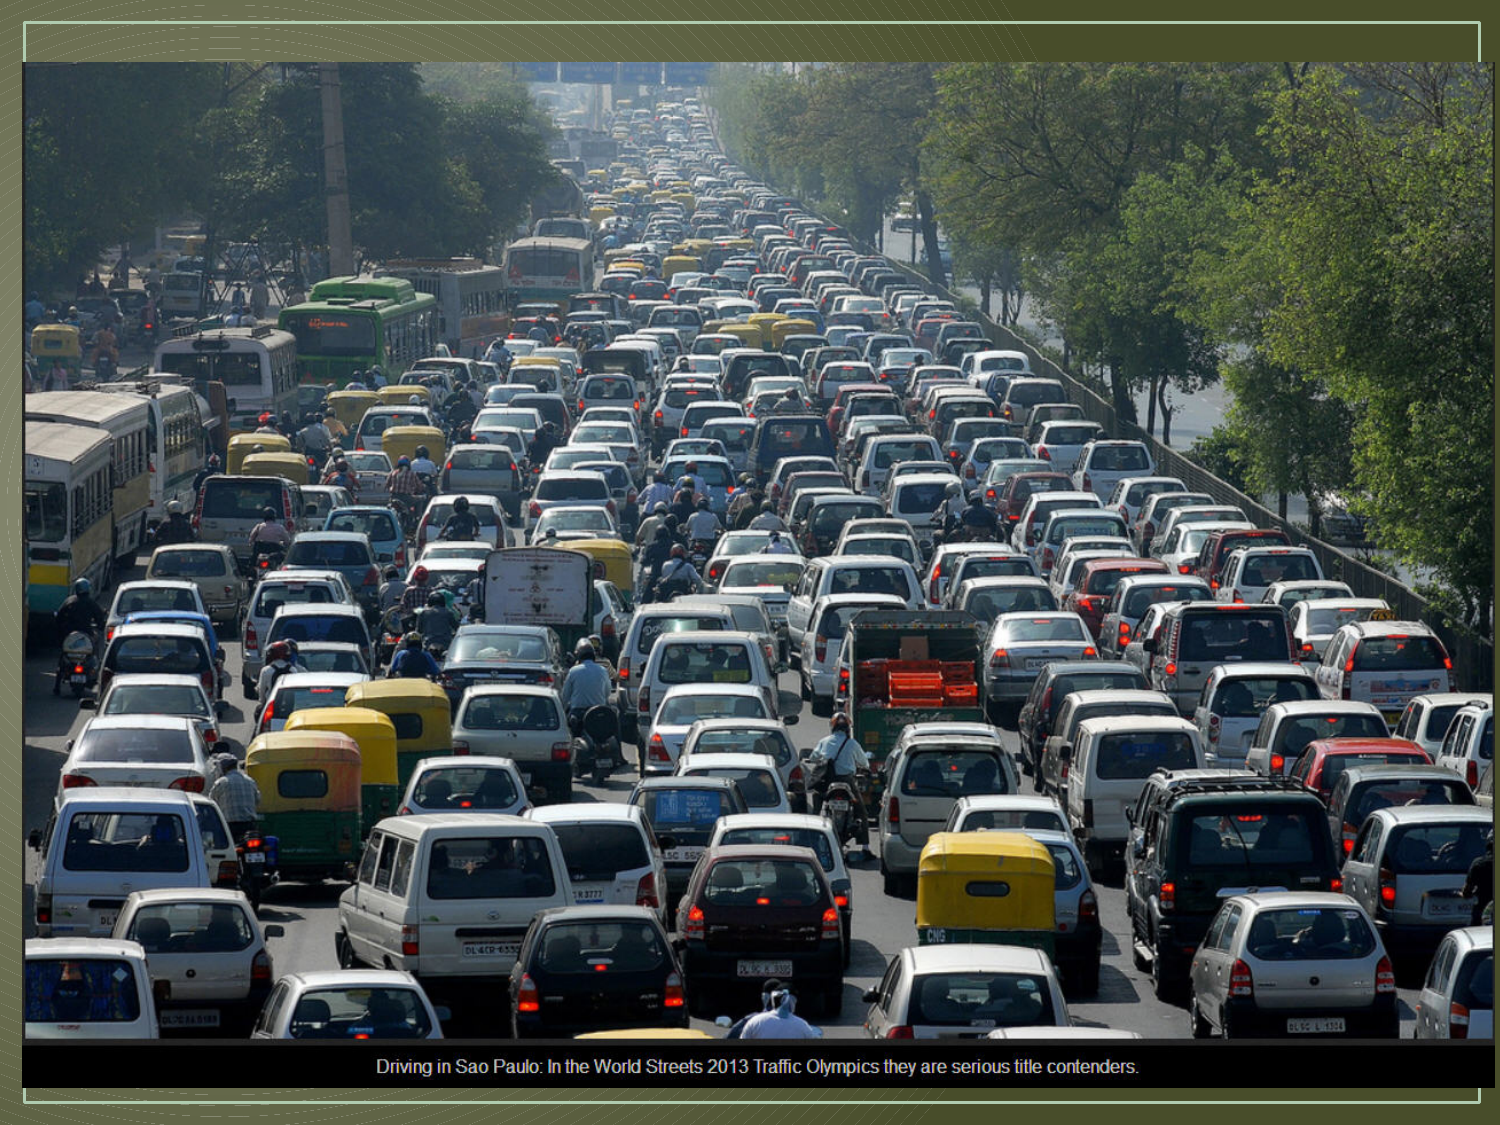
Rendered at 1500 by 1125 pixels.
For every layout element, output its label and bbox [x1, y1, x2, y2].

picture [21, 62, 1495, 1088]
